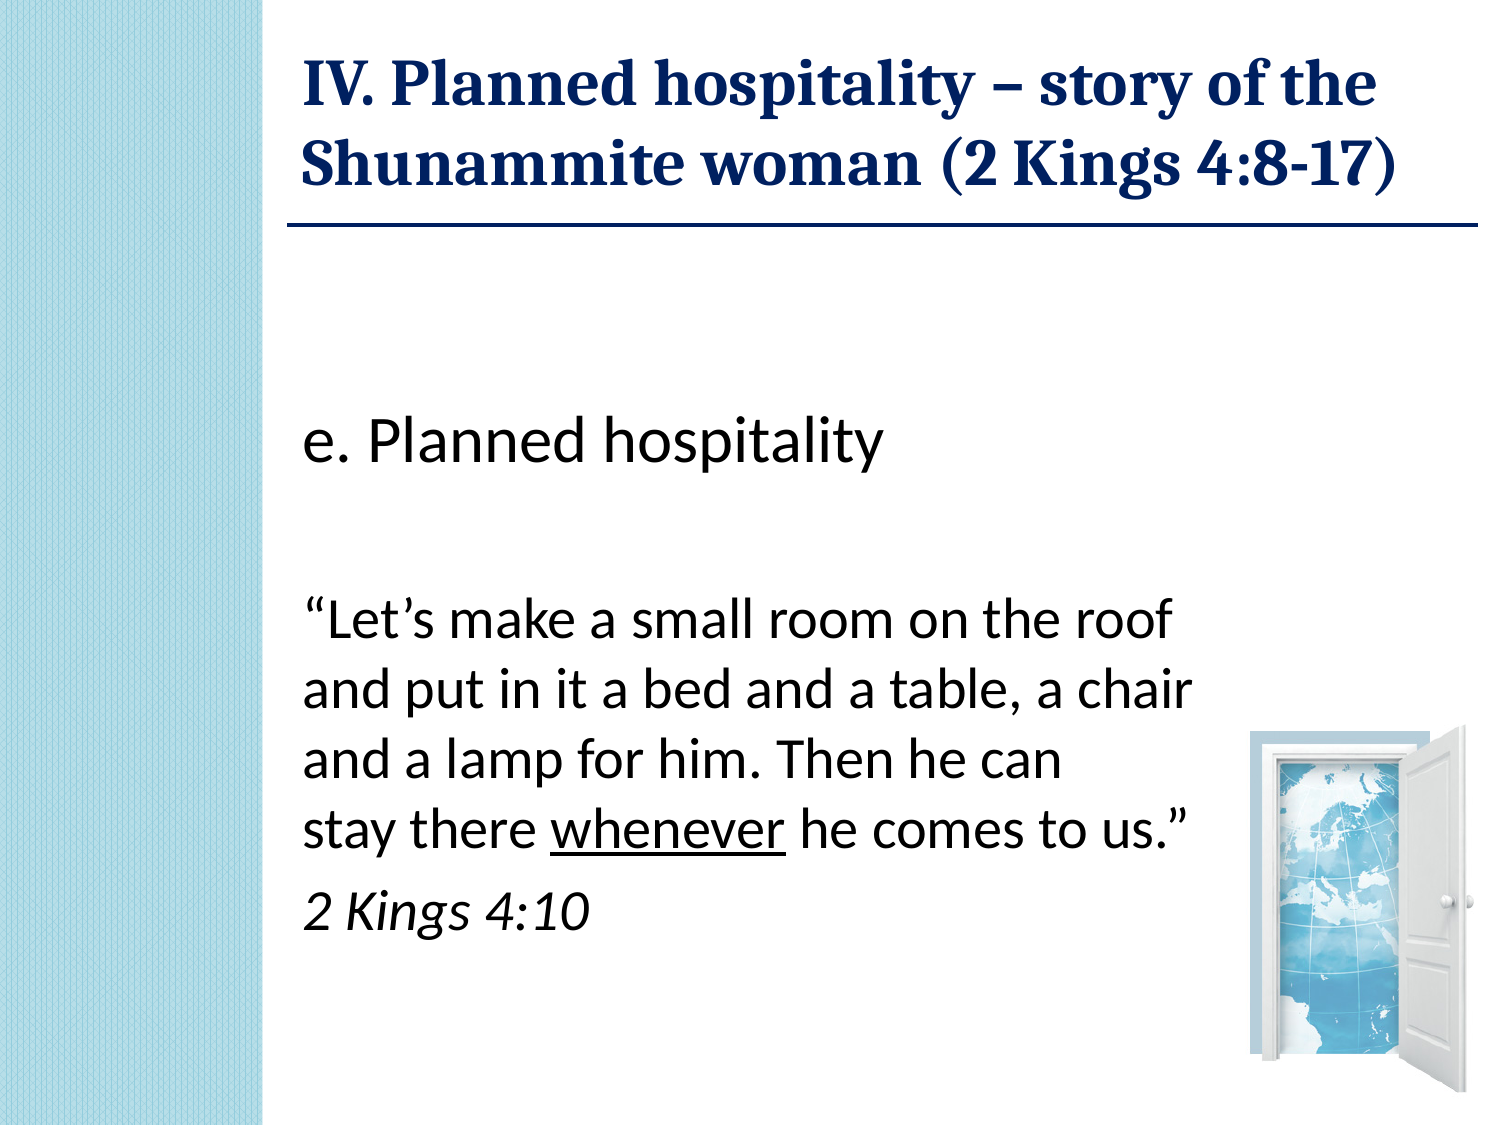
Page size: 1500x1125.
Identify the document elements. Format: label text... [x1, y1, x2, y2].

picture [1237, 716, 1479, 1104]
title IV. Planned hospitality – story of the Shunammite woman (2 Kings 4:8-17) [287, 24, 1488, 213]
list e. Planned hospitality “Let’s make a small room on the roof and put in it a bed and a table, a chair and a lamp for him. Then he can stay there whenever he comes to us.” 2 Kings 4:10 [287, 237, 1275, 1100]
